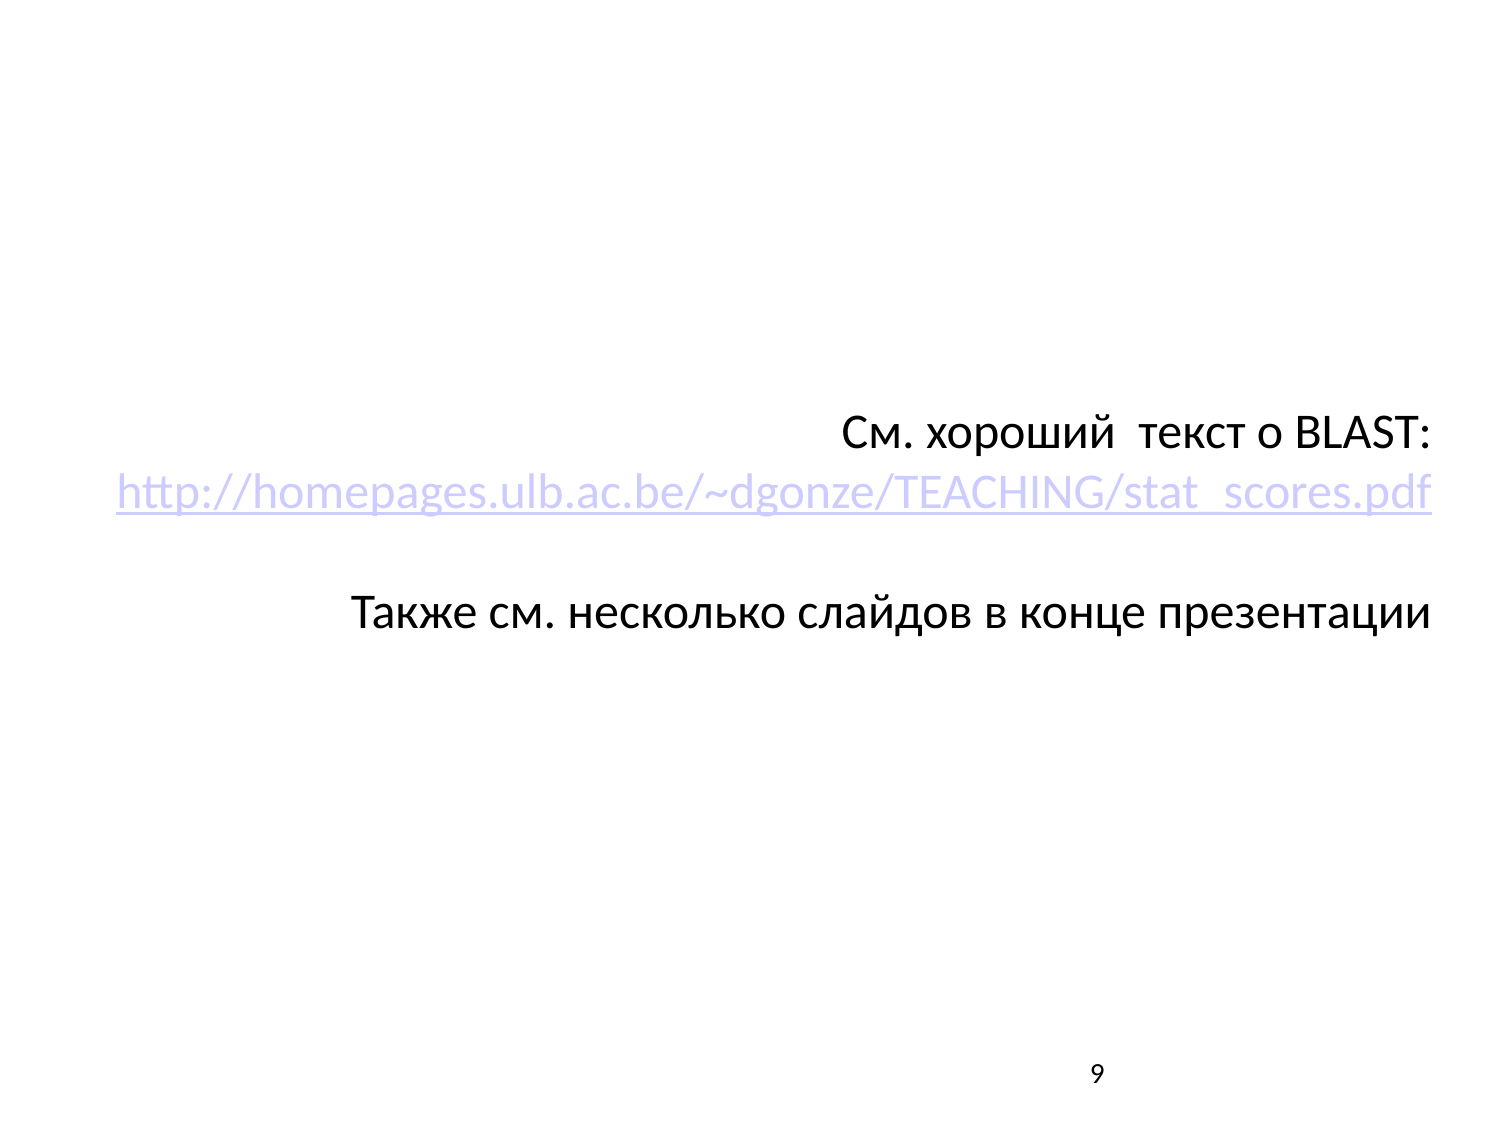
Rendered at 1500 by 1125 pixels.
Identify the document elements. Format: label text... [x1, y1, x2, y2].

slide_number 9 [1074, 1041, 1425, 1103]
text_box См. хороший текст о BLAST: http://homepages.ulb.ac.be/~dgonze/TEACHING/stat_scores.pdf Также см. несколько слайдов в конце презентации [51, 390, 1447, 646]
